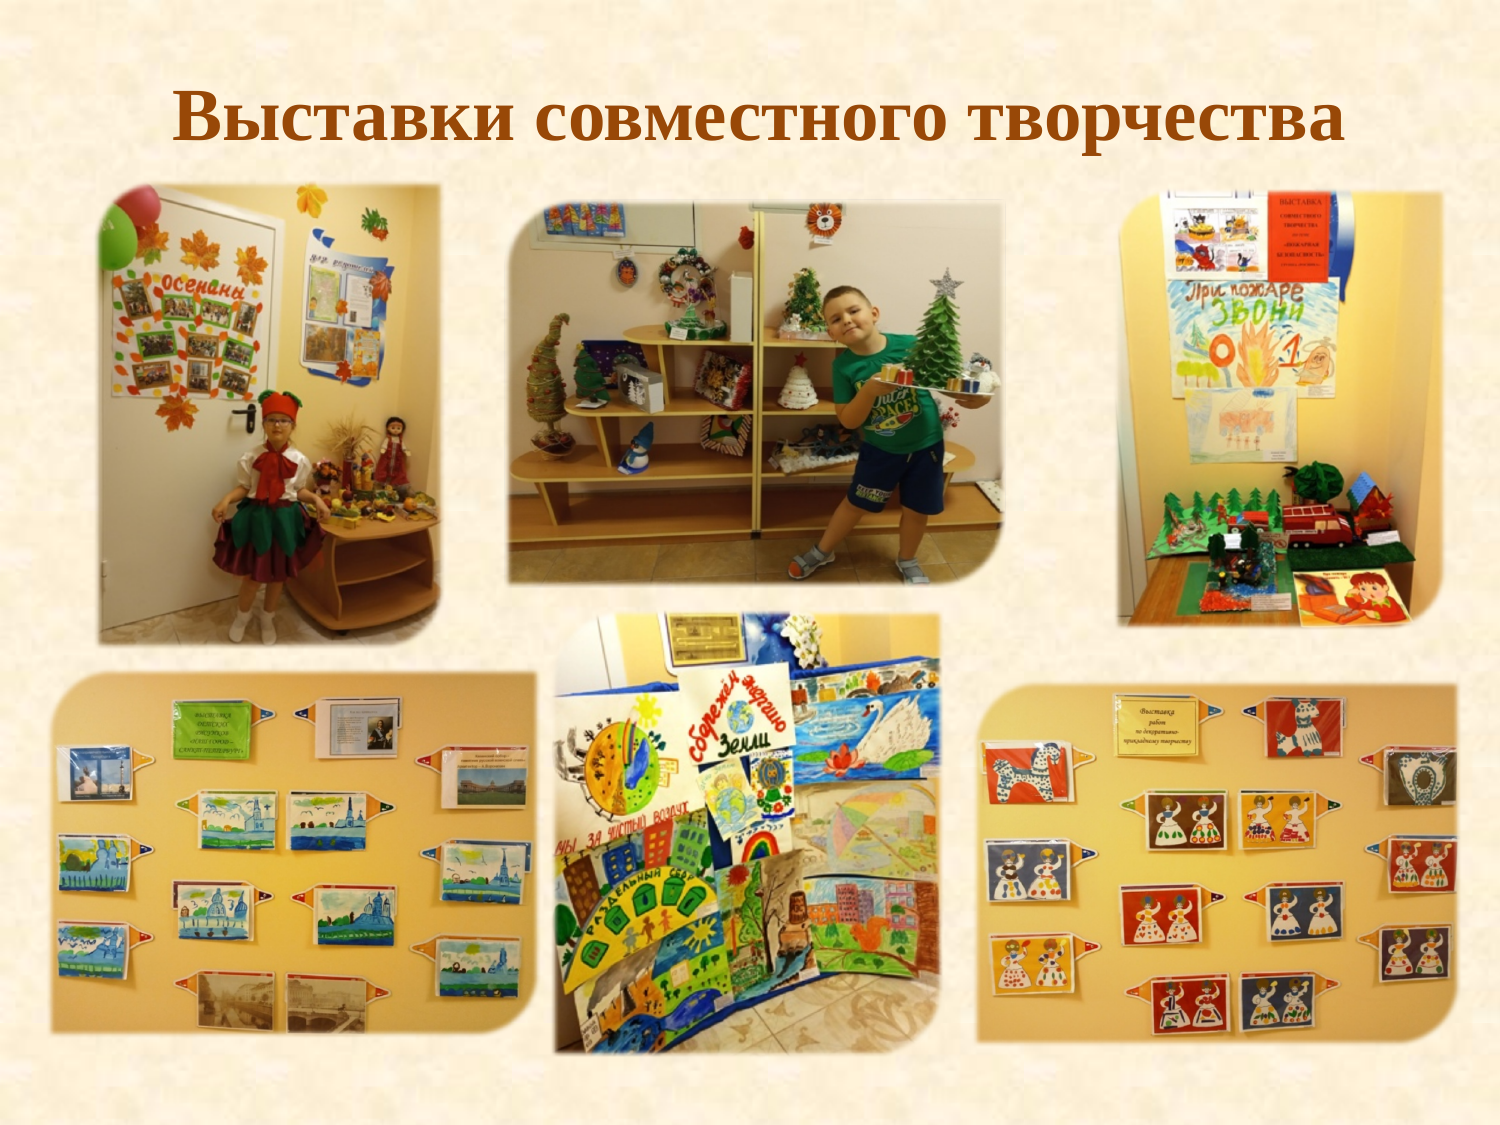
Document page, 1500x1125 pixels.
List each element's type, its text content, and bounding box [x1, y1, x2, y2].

title Выставки совместного творчества [93, 45, 1425, 176]
picture [0, 0, 1500, 1125]
